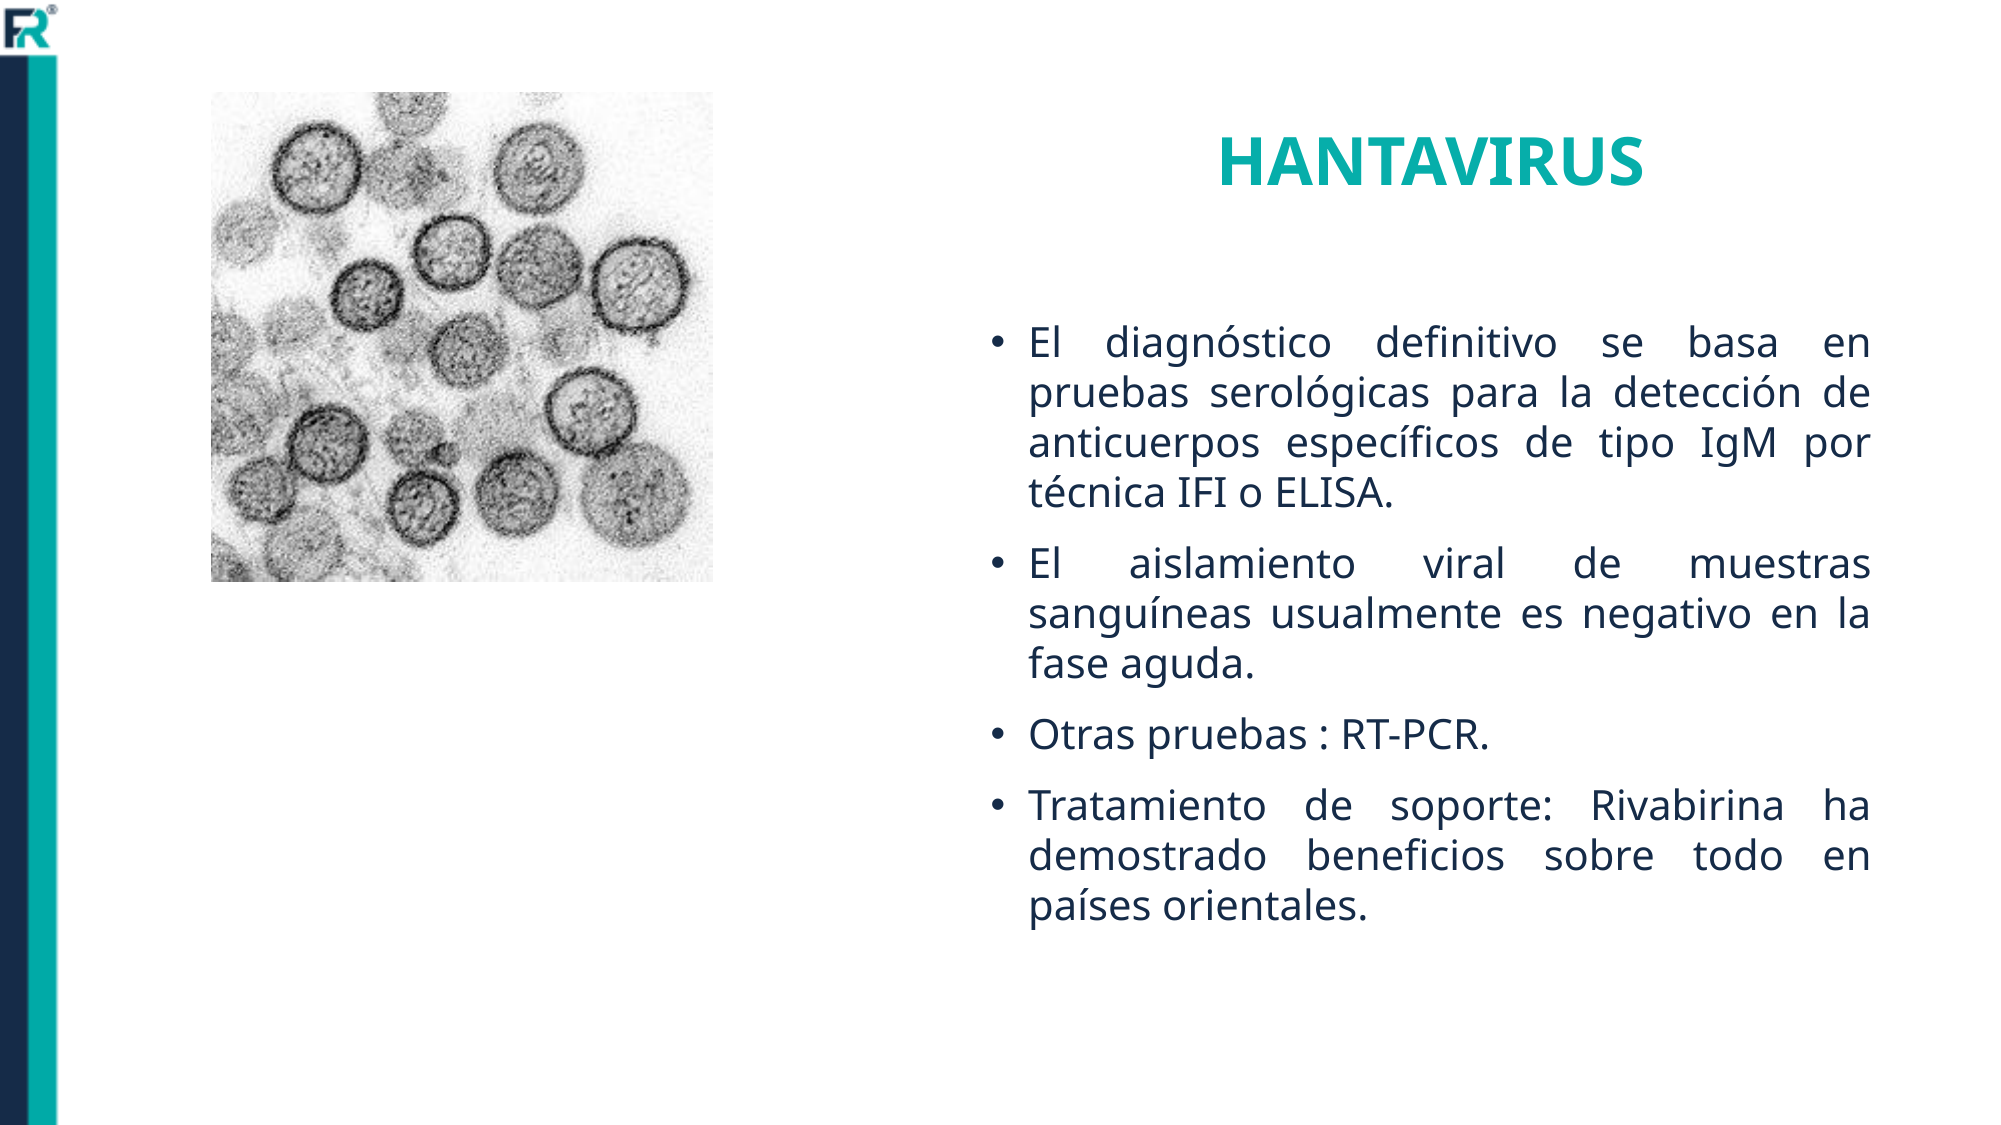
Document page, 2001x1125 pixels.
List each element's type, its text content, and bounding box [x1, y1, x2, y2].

list El diagnóstico definitivo se basa en pruebas serológicas para la detección de anticuerpos específicos de tipo IgM por técnica IFI o ELISA. El aislamiento viral de muestras sanguíneas usualmente es negativo en la fase aguda. Otras pruebas : RT-PCR. Tratamiento de soporte: Rivabirina ha demostrado beneficios sobre todo en países orientales. [975, 308, 1887, 939]
picture [0, 0, 2001, 1125]
title HANTAVIRUS [858, 92, 2000, 235]
